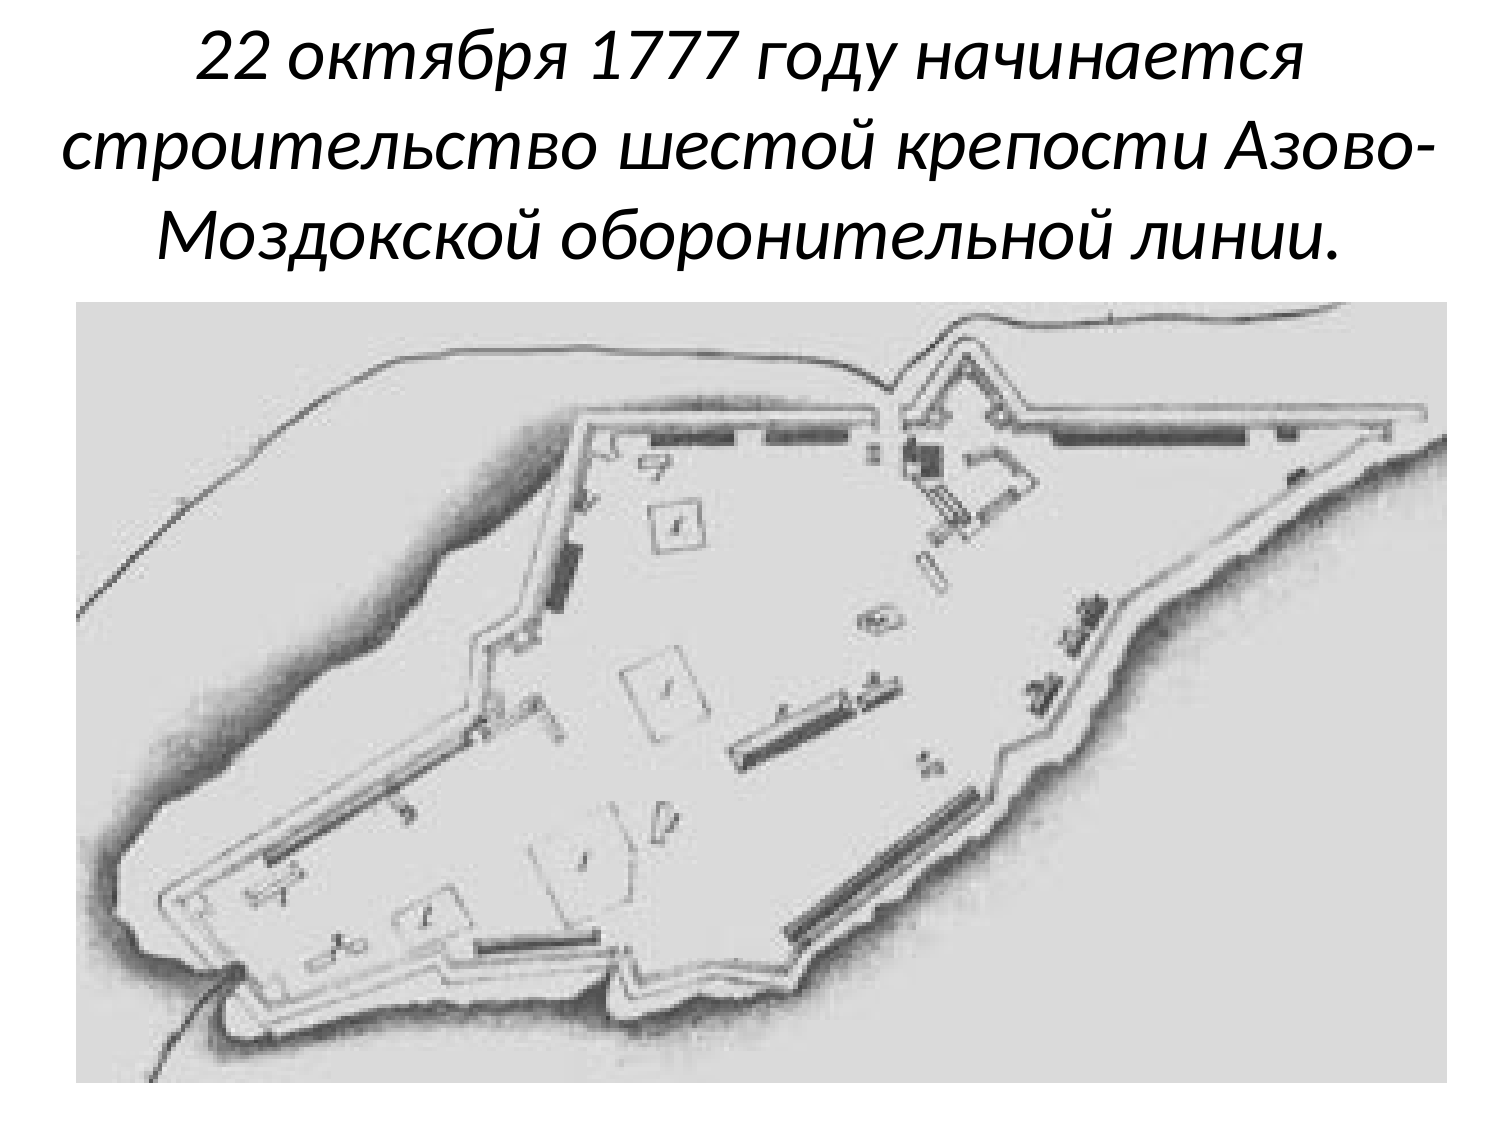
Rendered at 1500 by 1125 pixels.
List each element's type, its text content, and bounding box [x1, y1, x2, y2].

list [76, 302, 1448, 1083]
title 22 октября 1777 году начинается строительство шестой крепости Азово-Моздокской оборонительной линии. [0, 0, 1500, 279]
